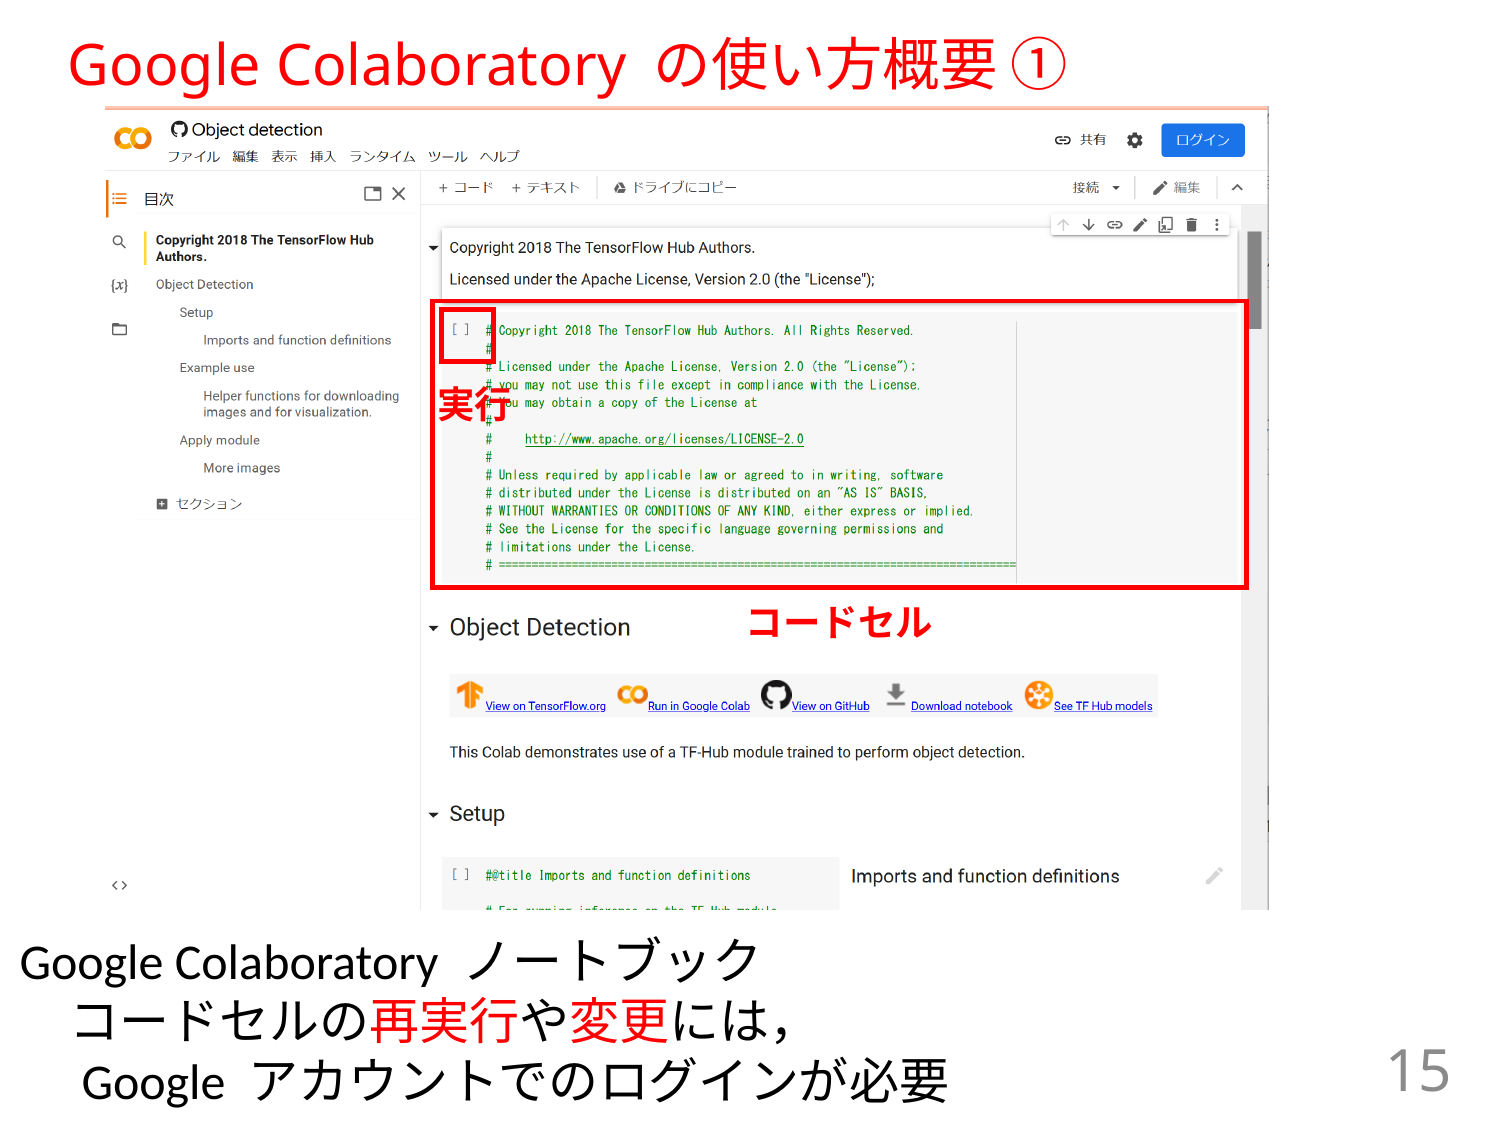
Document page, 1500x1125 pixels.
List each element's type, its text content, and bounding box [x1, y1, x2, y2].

slide_number 15 [1129, 1042, 1467, 1103]
picture [105, 106, 1270, 910]
text_box Google Colaboratory ノートブック コードセルの再実行や変更には， Google アカウントでのログインが必要 [4, 922, 964, 1118]
title Google Colaboratory の使い方概要 ① [52, 28, 1441, 106]
